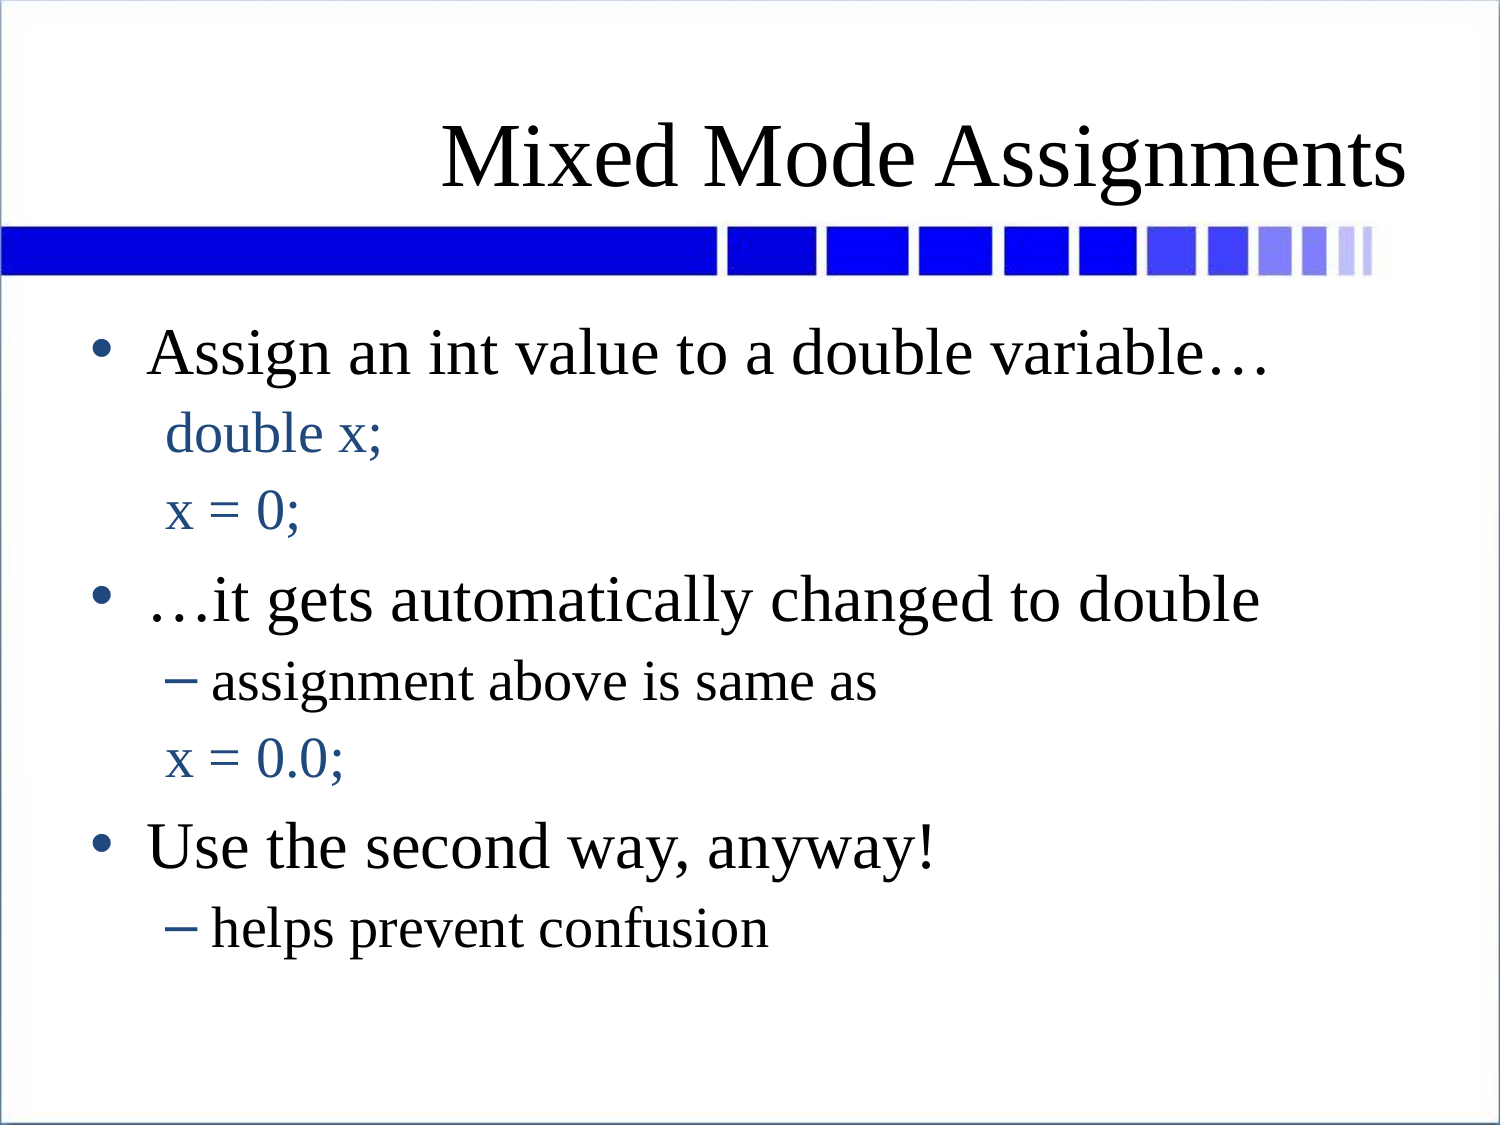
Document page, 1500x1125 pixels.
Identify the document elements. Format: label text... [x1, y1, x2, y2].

list Assign an int value to a double variable… double x; x = 0; …it gets automatically changed to double assignment above is same as x = 0.0; Use the second way, anyway! helps prevent confusion [74, 299, 1426, 1063]
picture [0, 0, 1500, 1125]
title Mixed Mode Assignments [74, 44, 1426, 213]
